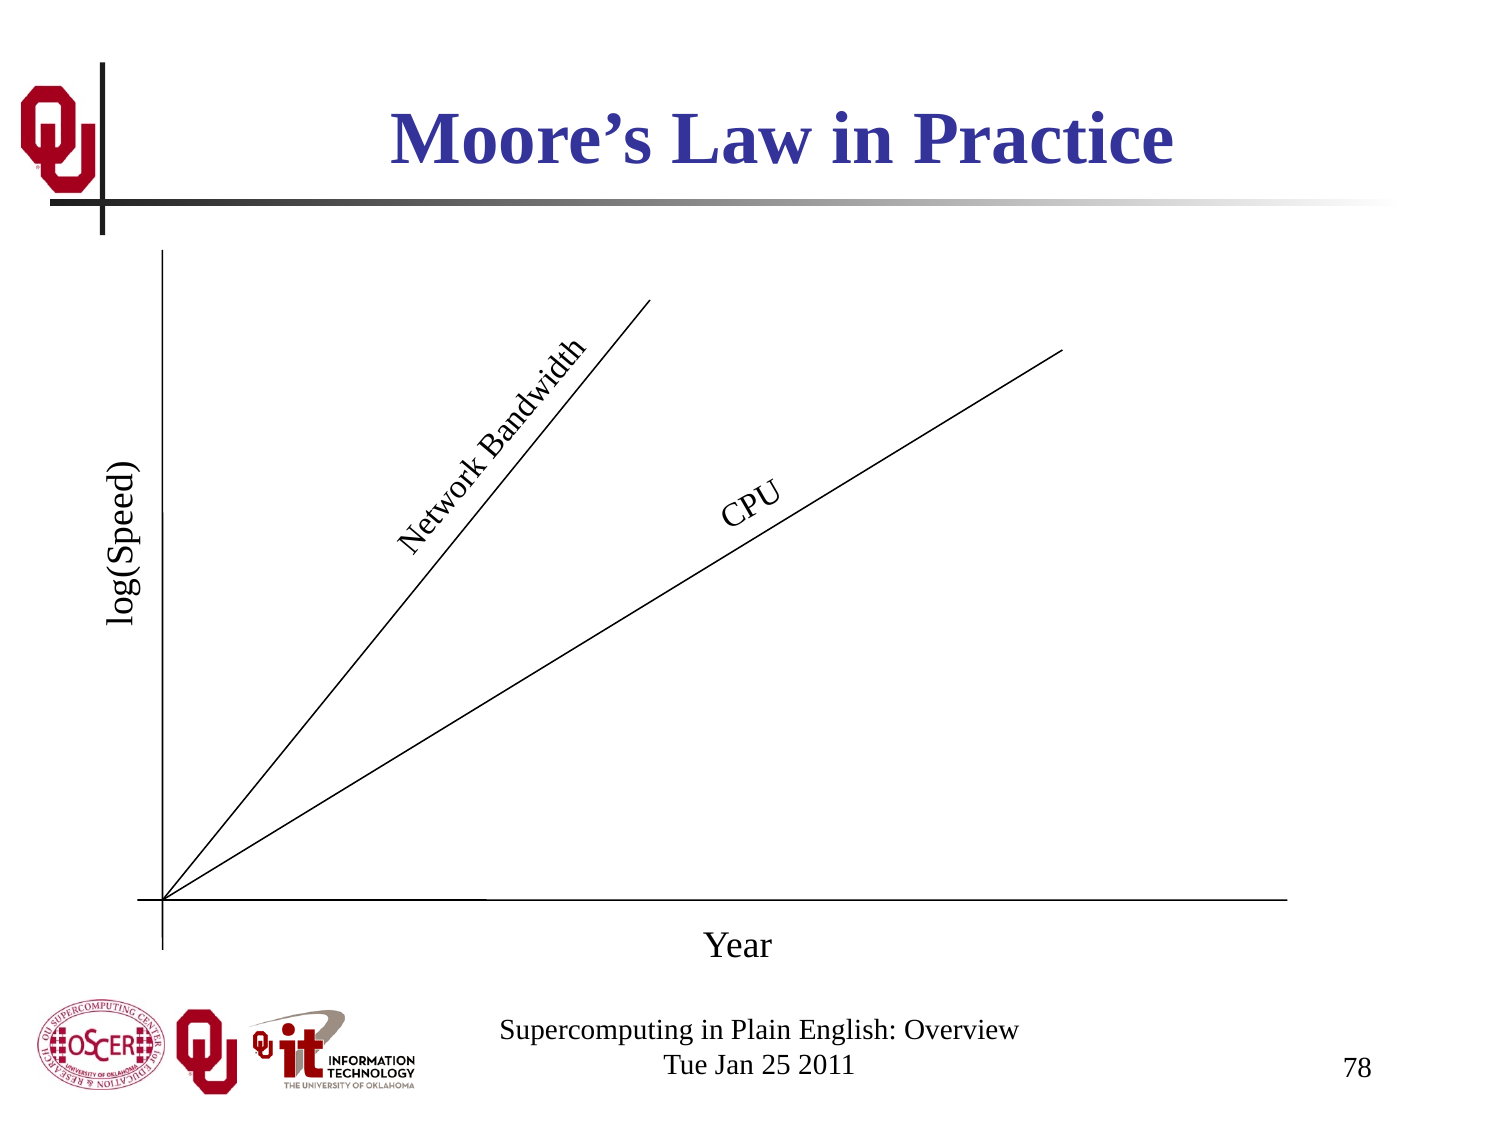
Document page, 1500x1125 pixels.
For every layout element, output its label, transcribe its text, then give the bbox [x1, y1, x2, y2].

picture [18, 83, 97, 196]
picture [174, 999, 425, 1099]
footer Supercomputing in Plain English: Overview Tue Jan 25 2011 [431, 1012, 1088, 1088]
text_box log(Speed) [87, 437, 148, 651]
text_box Network Bandwidth [336, 267, 644, 620]
slide_number 78 [1174, 1015, 1388, 1091]
text_box Year [587, 912, 888, 973]
title Moore’s Law in Practice [124, 74, 1442, 187]
picture [37, 999, 165, 1090]
text_box CPU [682, 447, 818, 558]
